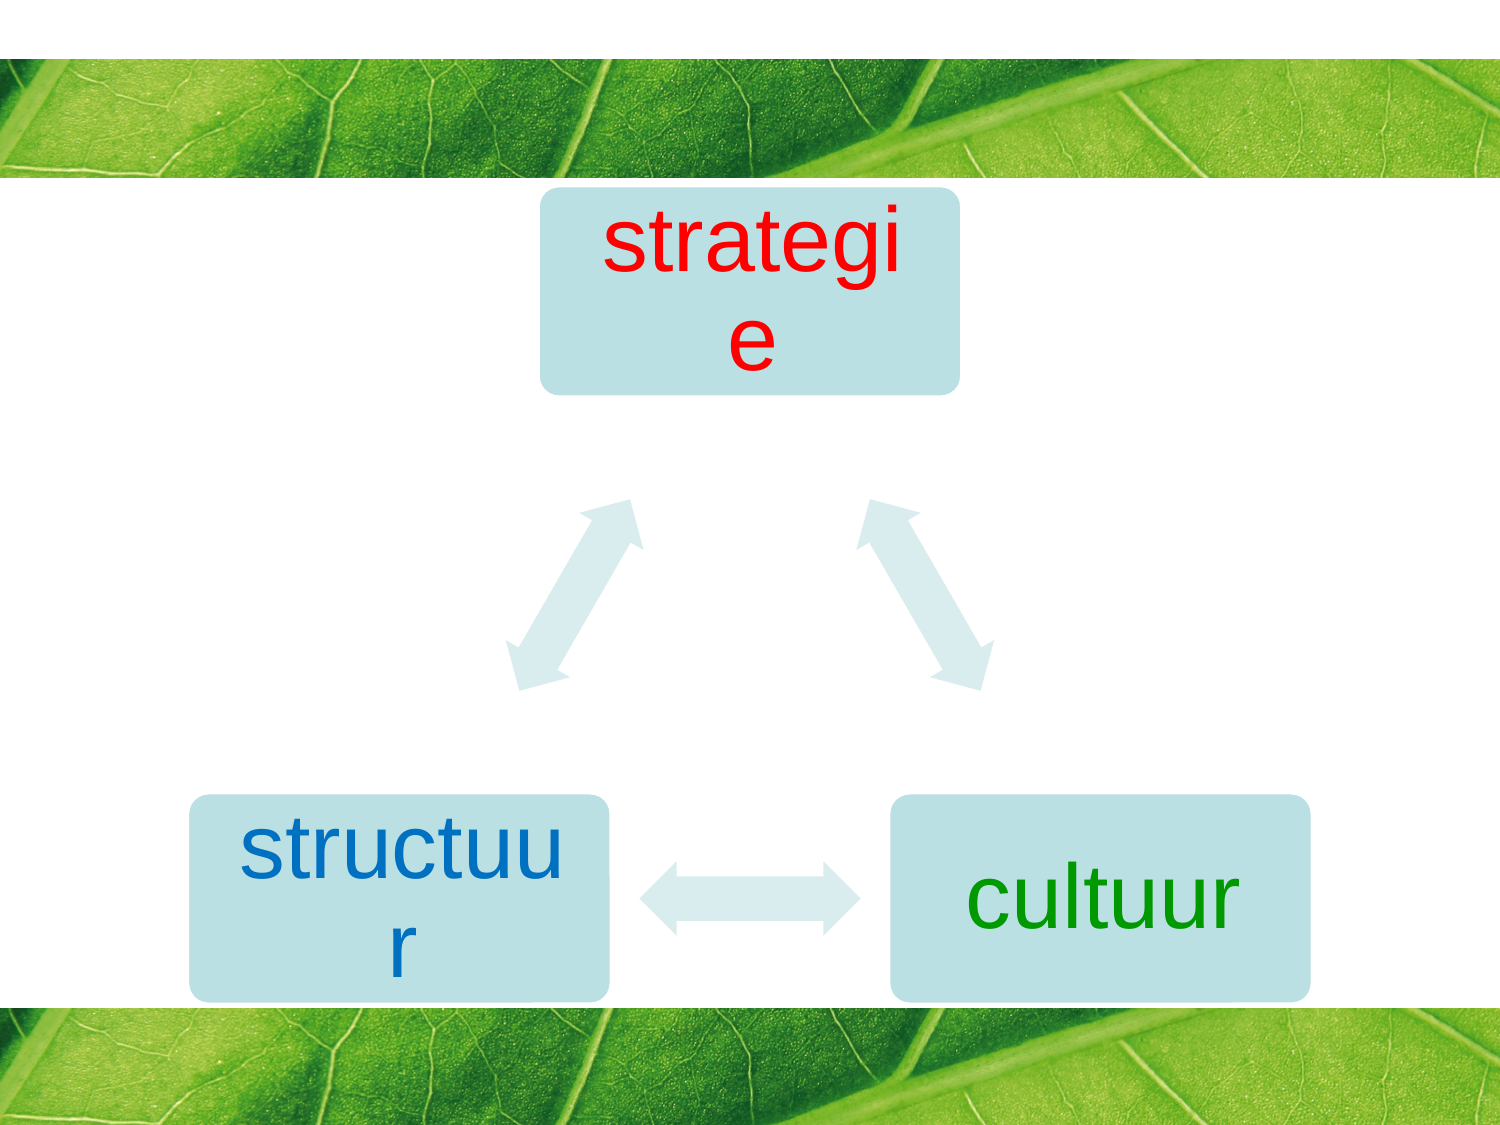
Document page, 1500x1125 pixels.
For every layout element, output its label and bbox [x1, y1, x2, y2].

picture [0, 59, 1500, 178]
list [74, 184, 1426, 1006]
picture [0, 1008, 1500, 1125]
